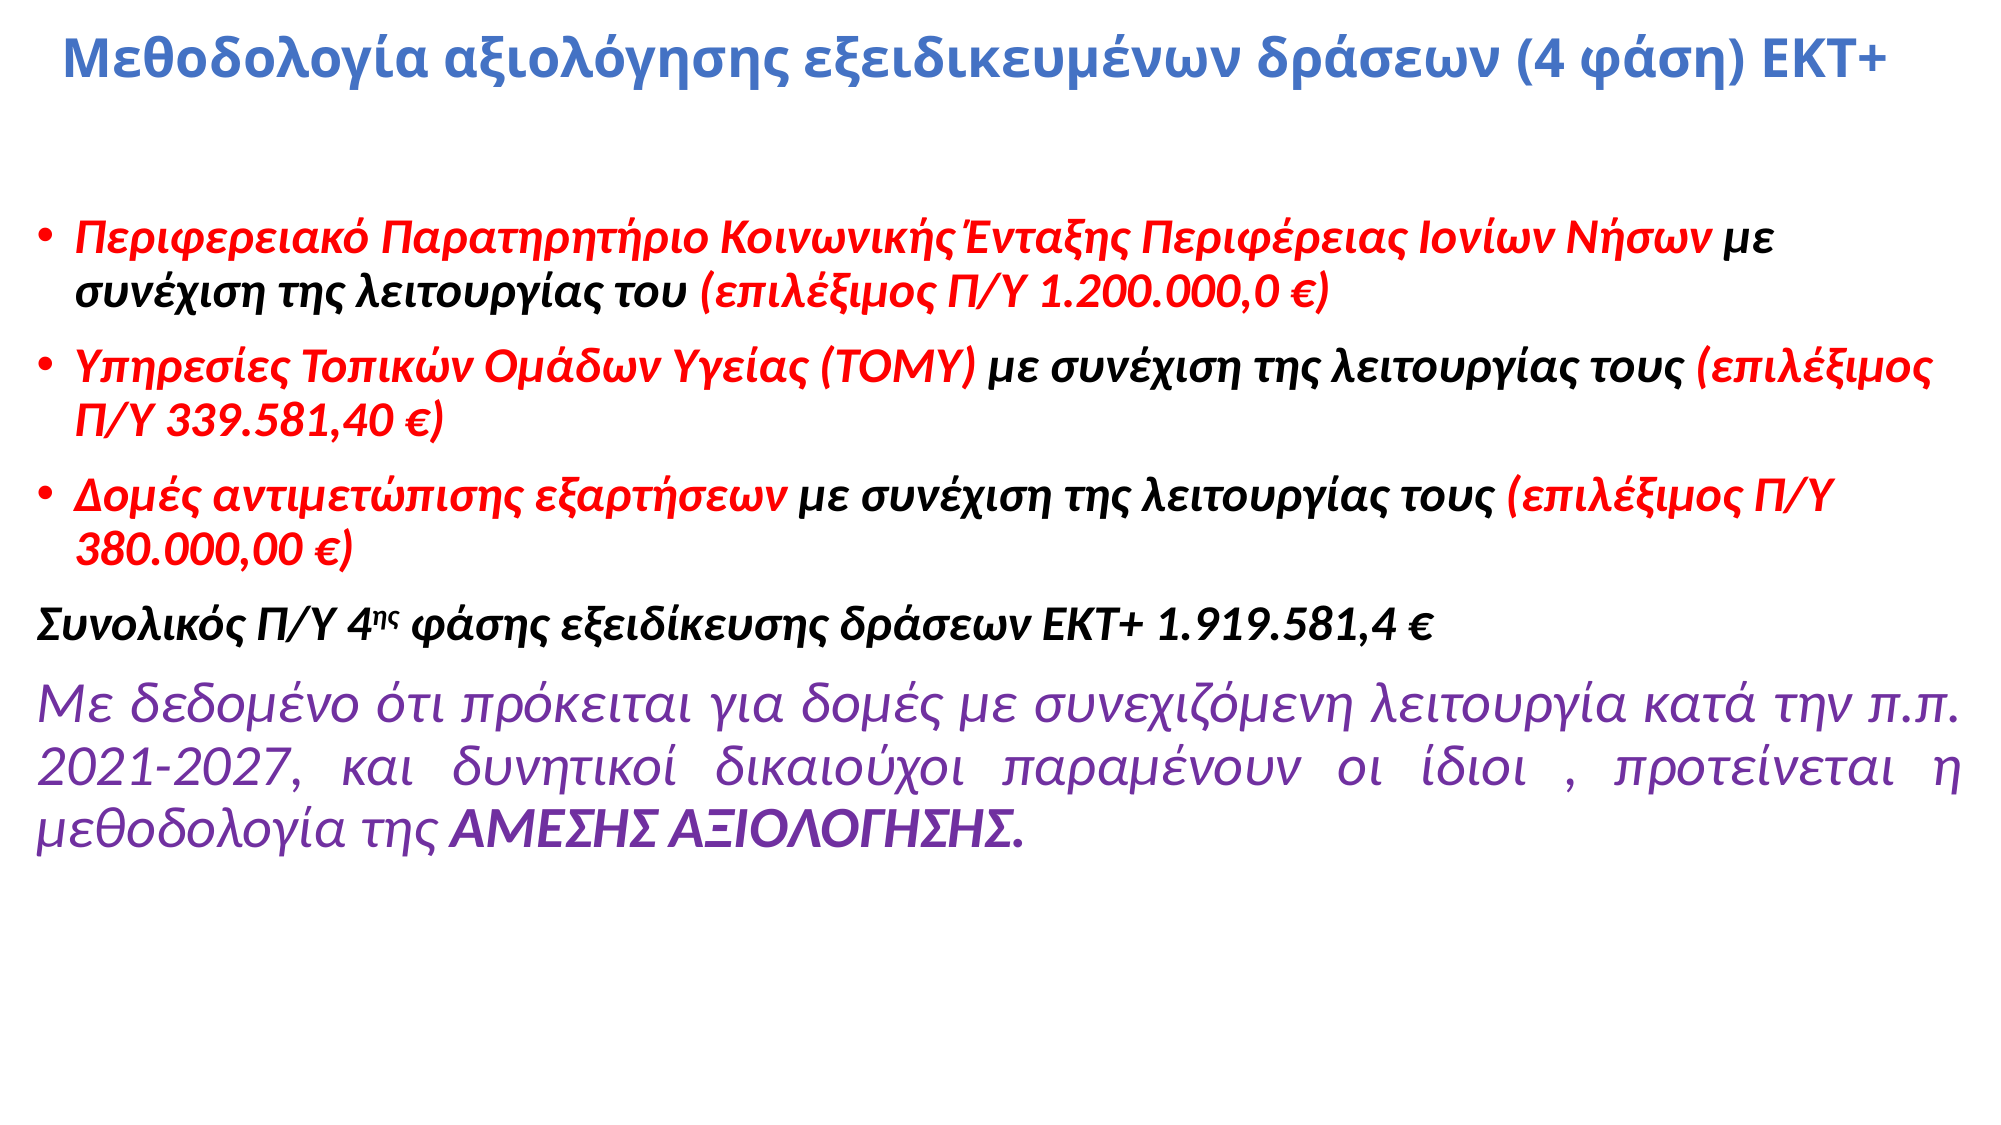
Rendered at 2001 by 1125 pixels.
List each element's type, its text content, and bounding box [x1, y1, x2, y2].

list Περιφερειακό Παρατηρητήριο Κοινωνικής Ένταξης Περιφέρειας Ιονίων Νήσων με συνέχιση της λειτουργίας του (επιλέξιμος Π/Υ 1.200.000,0 €) Υπηρεσίες Τοπικών Ομάδων Υγείας (ΤΟΜΥ) με συνέχιση της λειτουργίας τους (επιλέξιμος Π/Υ 339.581,40 €) Δομές αντιμετώπισης εξαρτήσεων με συνέχιση της λειτουργίας τους (επιλέξιμος Π/Υ 380.000,00 €) Συνολικός Π/Υ 4ης φάσης εξειδίκευσης δράσεων ΕΚΤ+ 1.919.581,4 € Με δεδομένο ότι πρόκειται για δομές με συνεχιζόμενη λειτουργία κατά την π.π. 2021-2027, και δυνητικοί δικαιούχοι παραμένουν οι ίδιοι , προτείνεται η μεθοδολογία της ΑΜΕΣΗΣ ΑΞΙΟΛΟΓΗΣΗΣ. [21, 112, 1979, 1108]
title Μεθοδολογία αξιολόγησης εξειδικευμένων δράσεων (4 φάση) ΕΚΤ+ [36, 23, 1916, 112]
